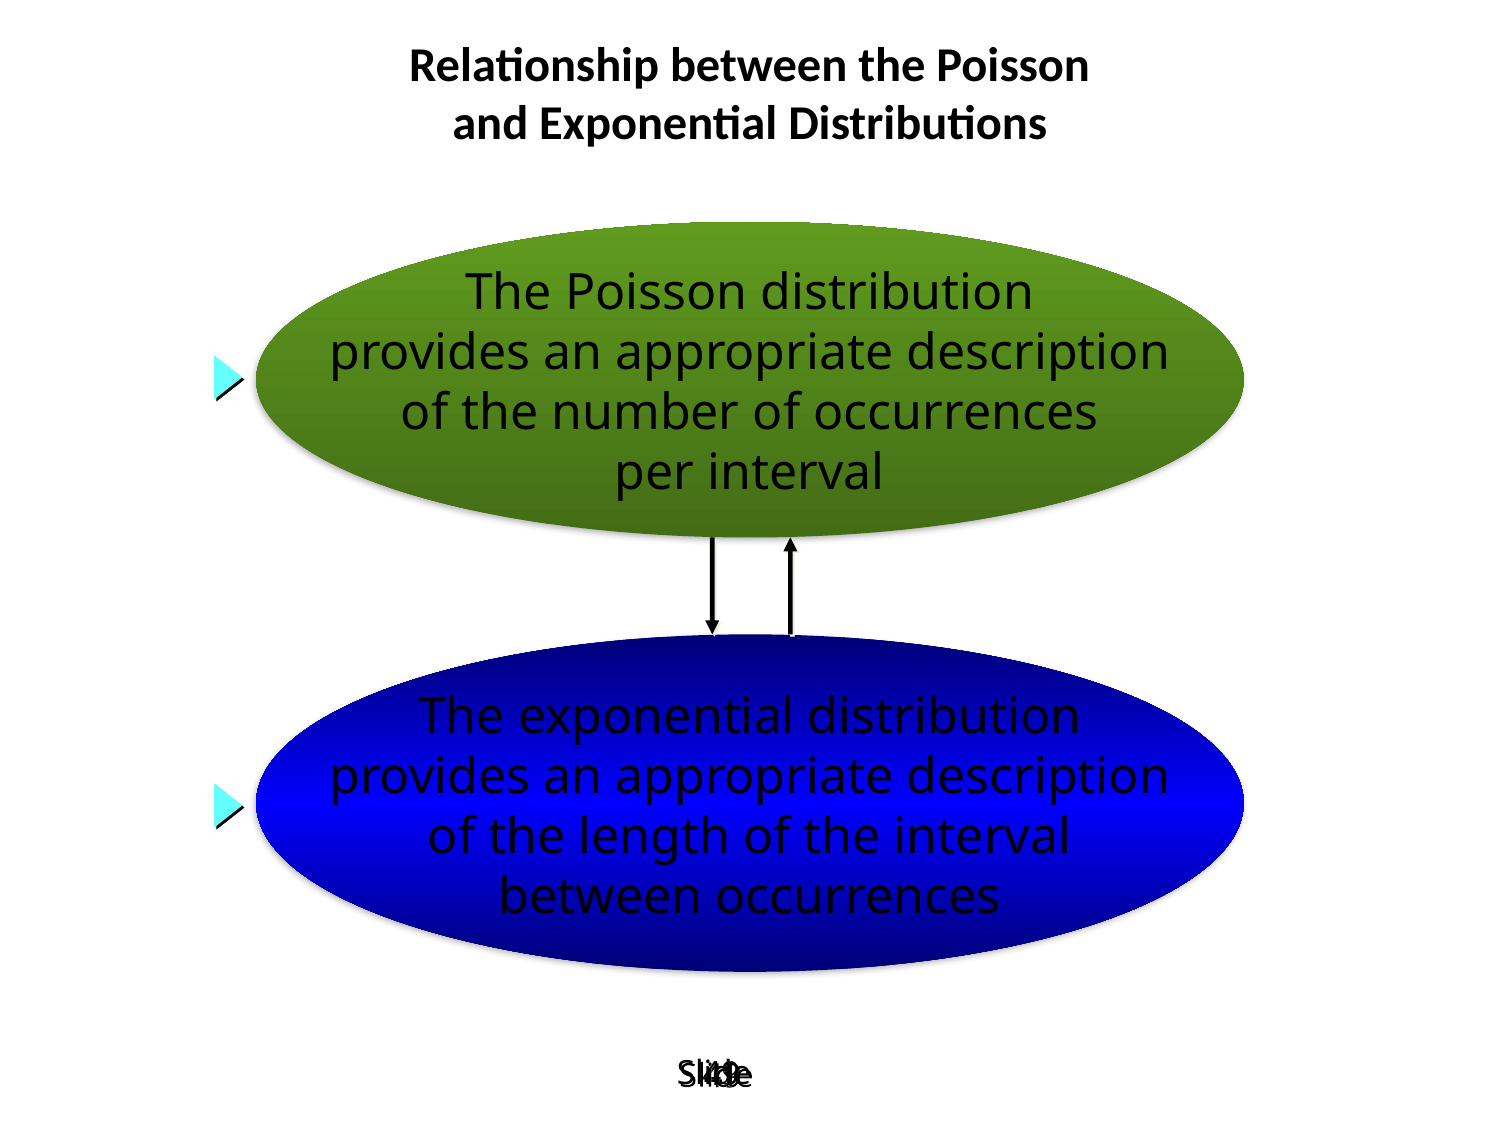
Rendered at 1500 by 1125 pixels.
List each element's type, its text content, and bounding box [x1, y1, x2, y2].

text_box The exponential distribution provides an appropriate description of the length of the interval between occurrences [256, 634, 1244, 972]
text_box [706, 537, 719, 635]
text_box The Poisson distribution provides an appropriate description of the number of occurrences per interval [256, 221, 1244, 538]
text_box [215, 785, 241, 826]
title Relationship between the Poisson and Exponential Distributions [112, 24, 1388, 158]
text_box [784, 537, 797, 635]
text_box [215, 357, 241, 398]
